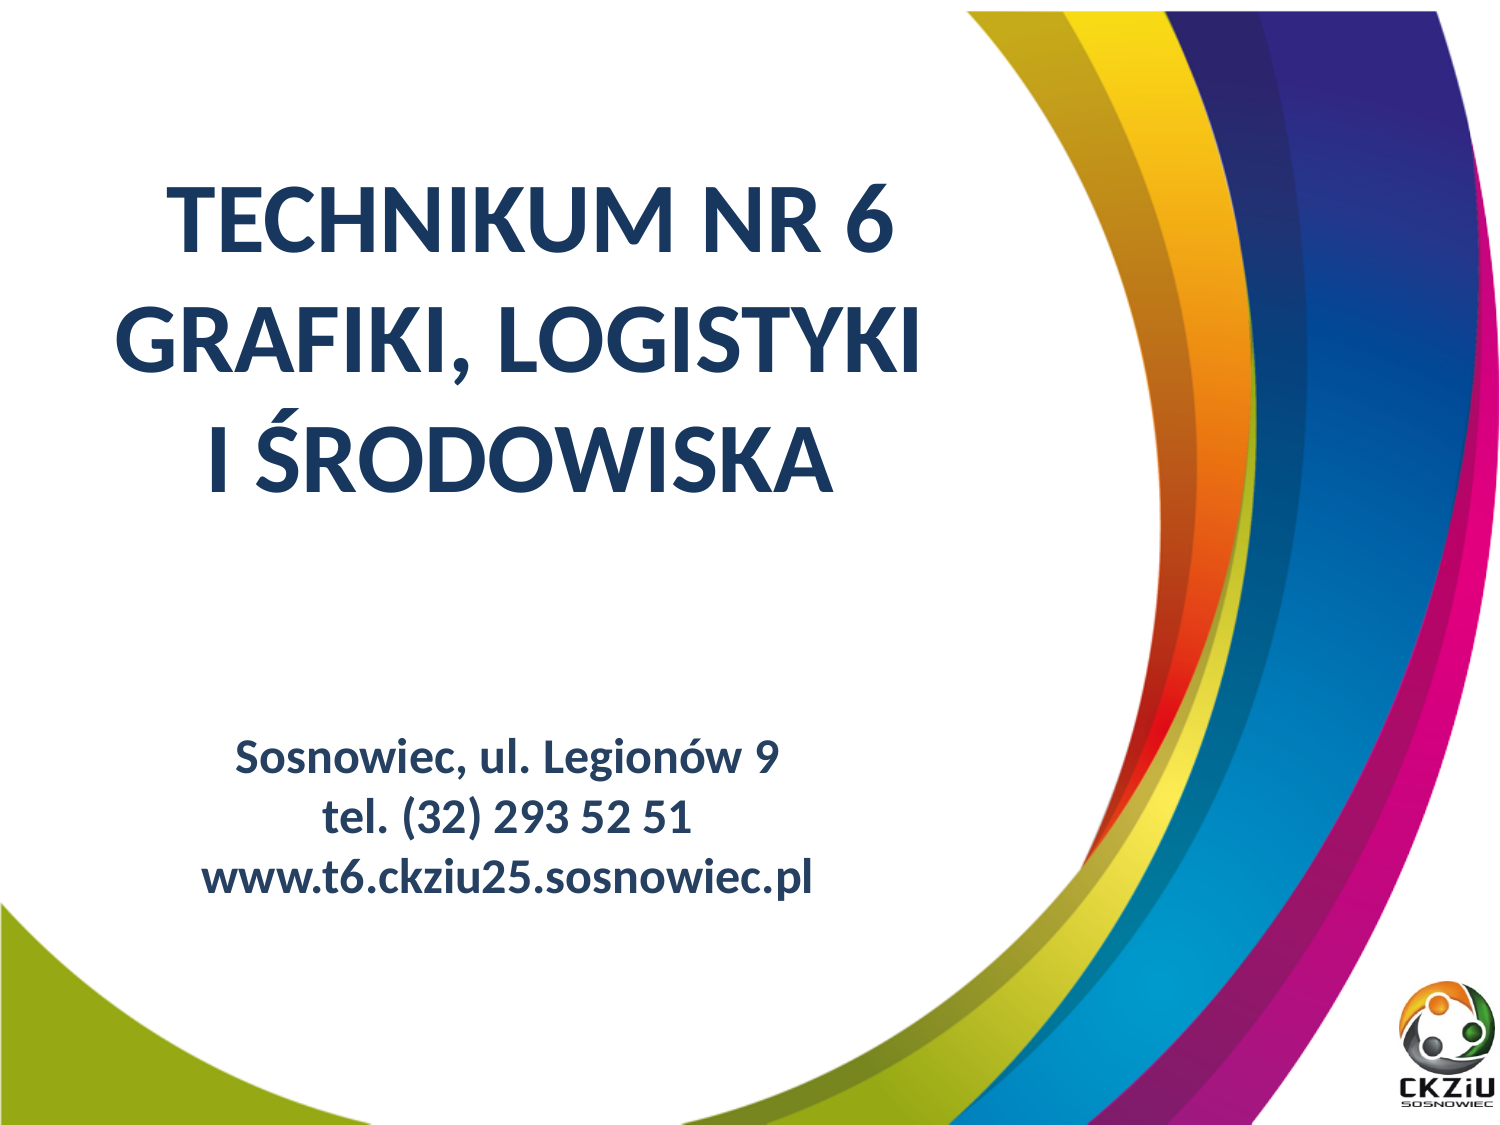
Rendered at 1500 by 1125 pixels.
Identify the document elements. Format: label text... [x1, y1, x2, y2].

text_box Sosnowiec, ul. Legionów 9 tel. (32) 293 52 51 www.t6.ckziu25.sosnowiec.pl [76, 715, 939, 1091]
picture [0, 0, 1500, 1125]
text_box TECHNIKUM NR 6 GRAFIKI, LOGISTYKI I ŚRODOWISKA [0, 66, 1187, 598]
